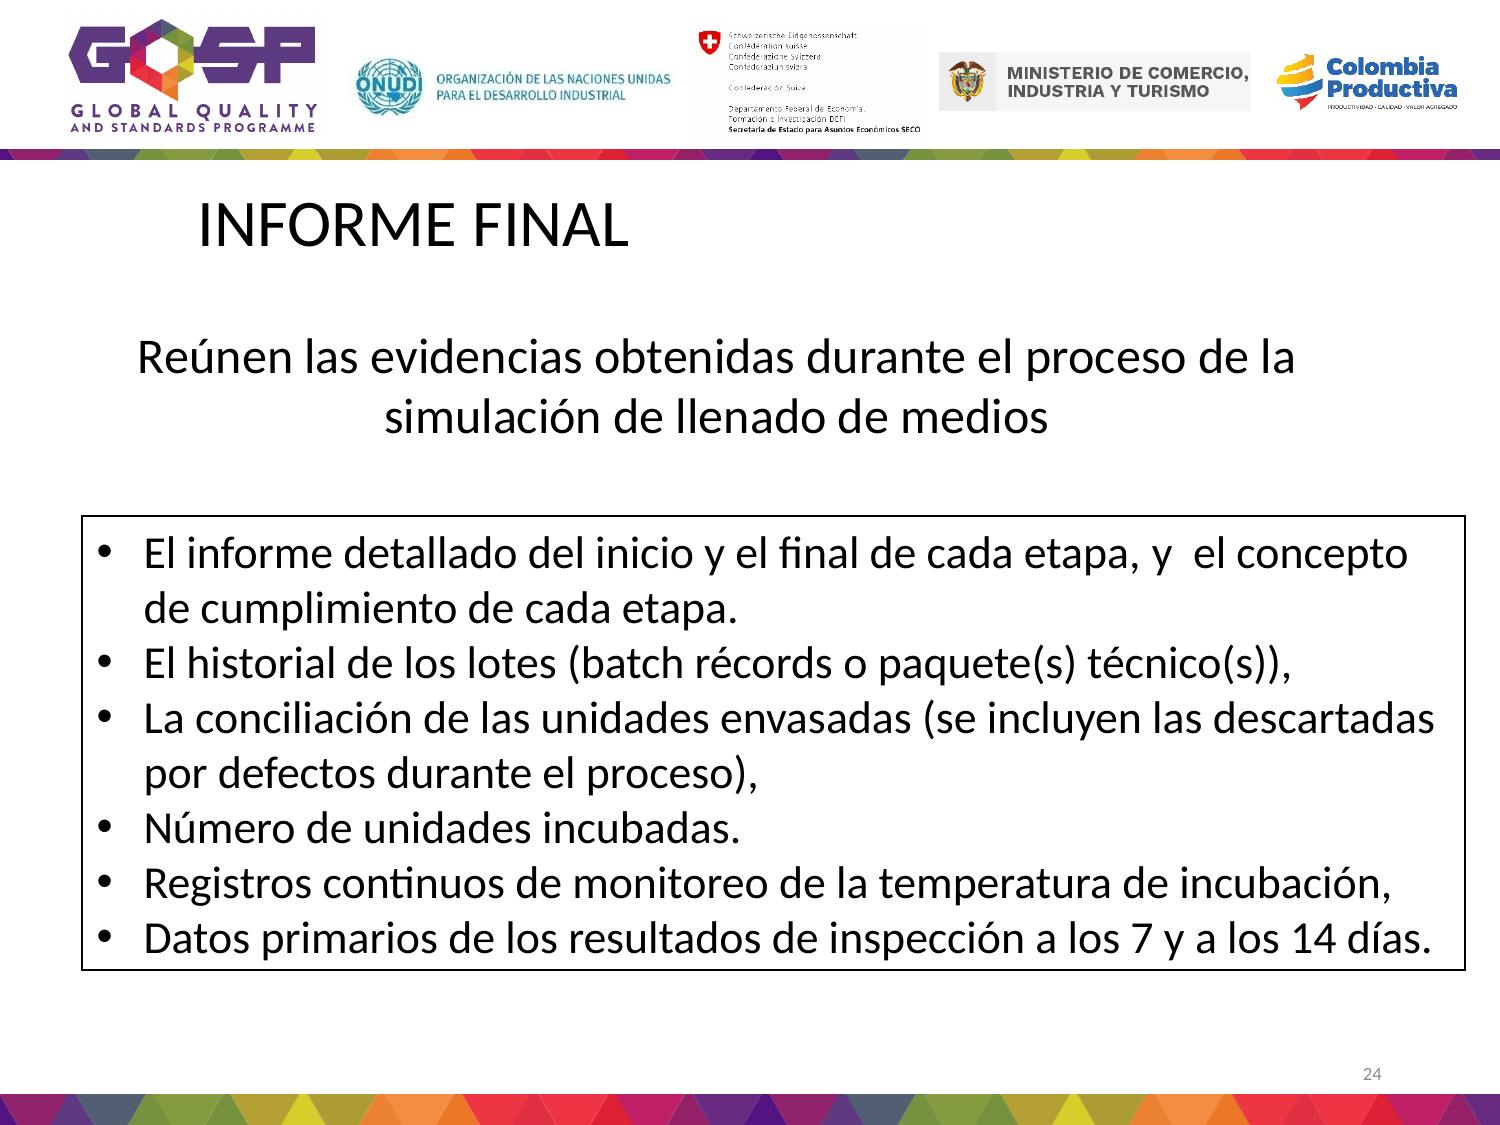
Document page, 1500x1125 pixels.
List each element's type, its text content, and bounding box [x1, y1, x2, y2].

picture [0, 1094, 1500, 1125]
picture [690, 22, 928, 142]
picture [938, 52, 1251, 111]
picture [61, 12, 327, 140]
text_box Reúnen las evidencias obtenidas durante el proceso de la simulación de llenado de medios [81, 316, 1352, 452]
slide_number 24 [1059, 1042, 1397, 1103]
picture [0, 149, 1500, 160]
picture [1262, 41, 1471, 123]
text_box El informe detallado del inicio y el final de cada etapa, y el concepto de cumplimiento de cada etapa. El historial de los lotes (batch récords o paquete(s) técnico(s)), La conciliación de las unidades envasadas (se incluyen las descartadas por defectos durante el proceso), Número de unidades incubadas. Registros continuos de monitoreo de la temperatura de incubación, Datos primarios de los resultados de inspección a los 7 y a los 14 días. [81, 515, 1466, 971]
title INFORME FINAL [183, 172, 1308, 270]
picture [348, 57, 680, 117]
